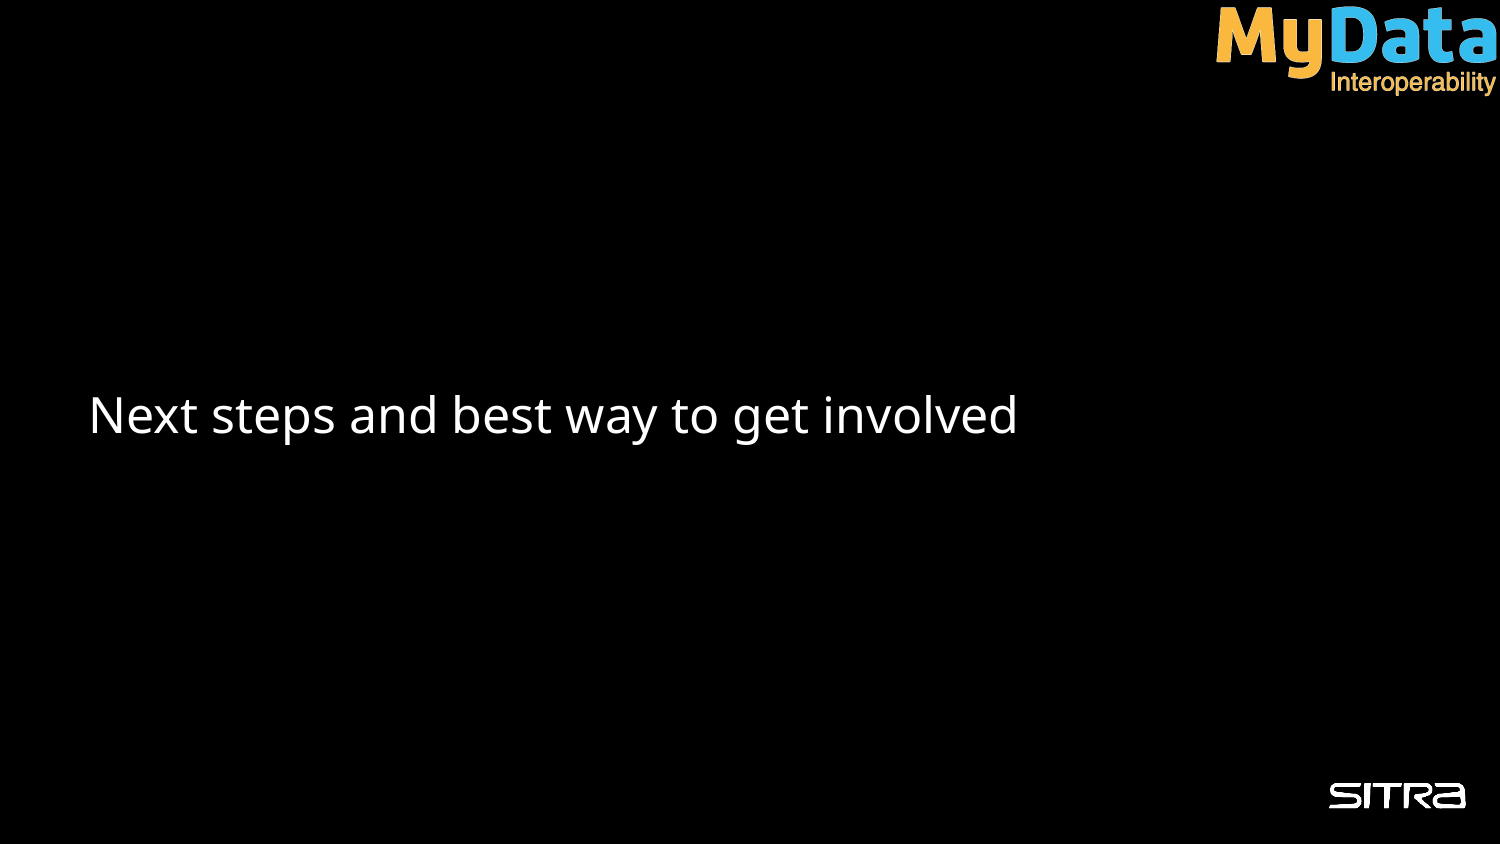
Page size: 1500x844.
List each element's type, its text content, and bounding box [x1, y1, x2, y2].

title Next steps and best way to get involved [88, 362, 1412, 472]
picture [1328, 782, 1466, 809]
picture [1211, 0, 1500, 100]
